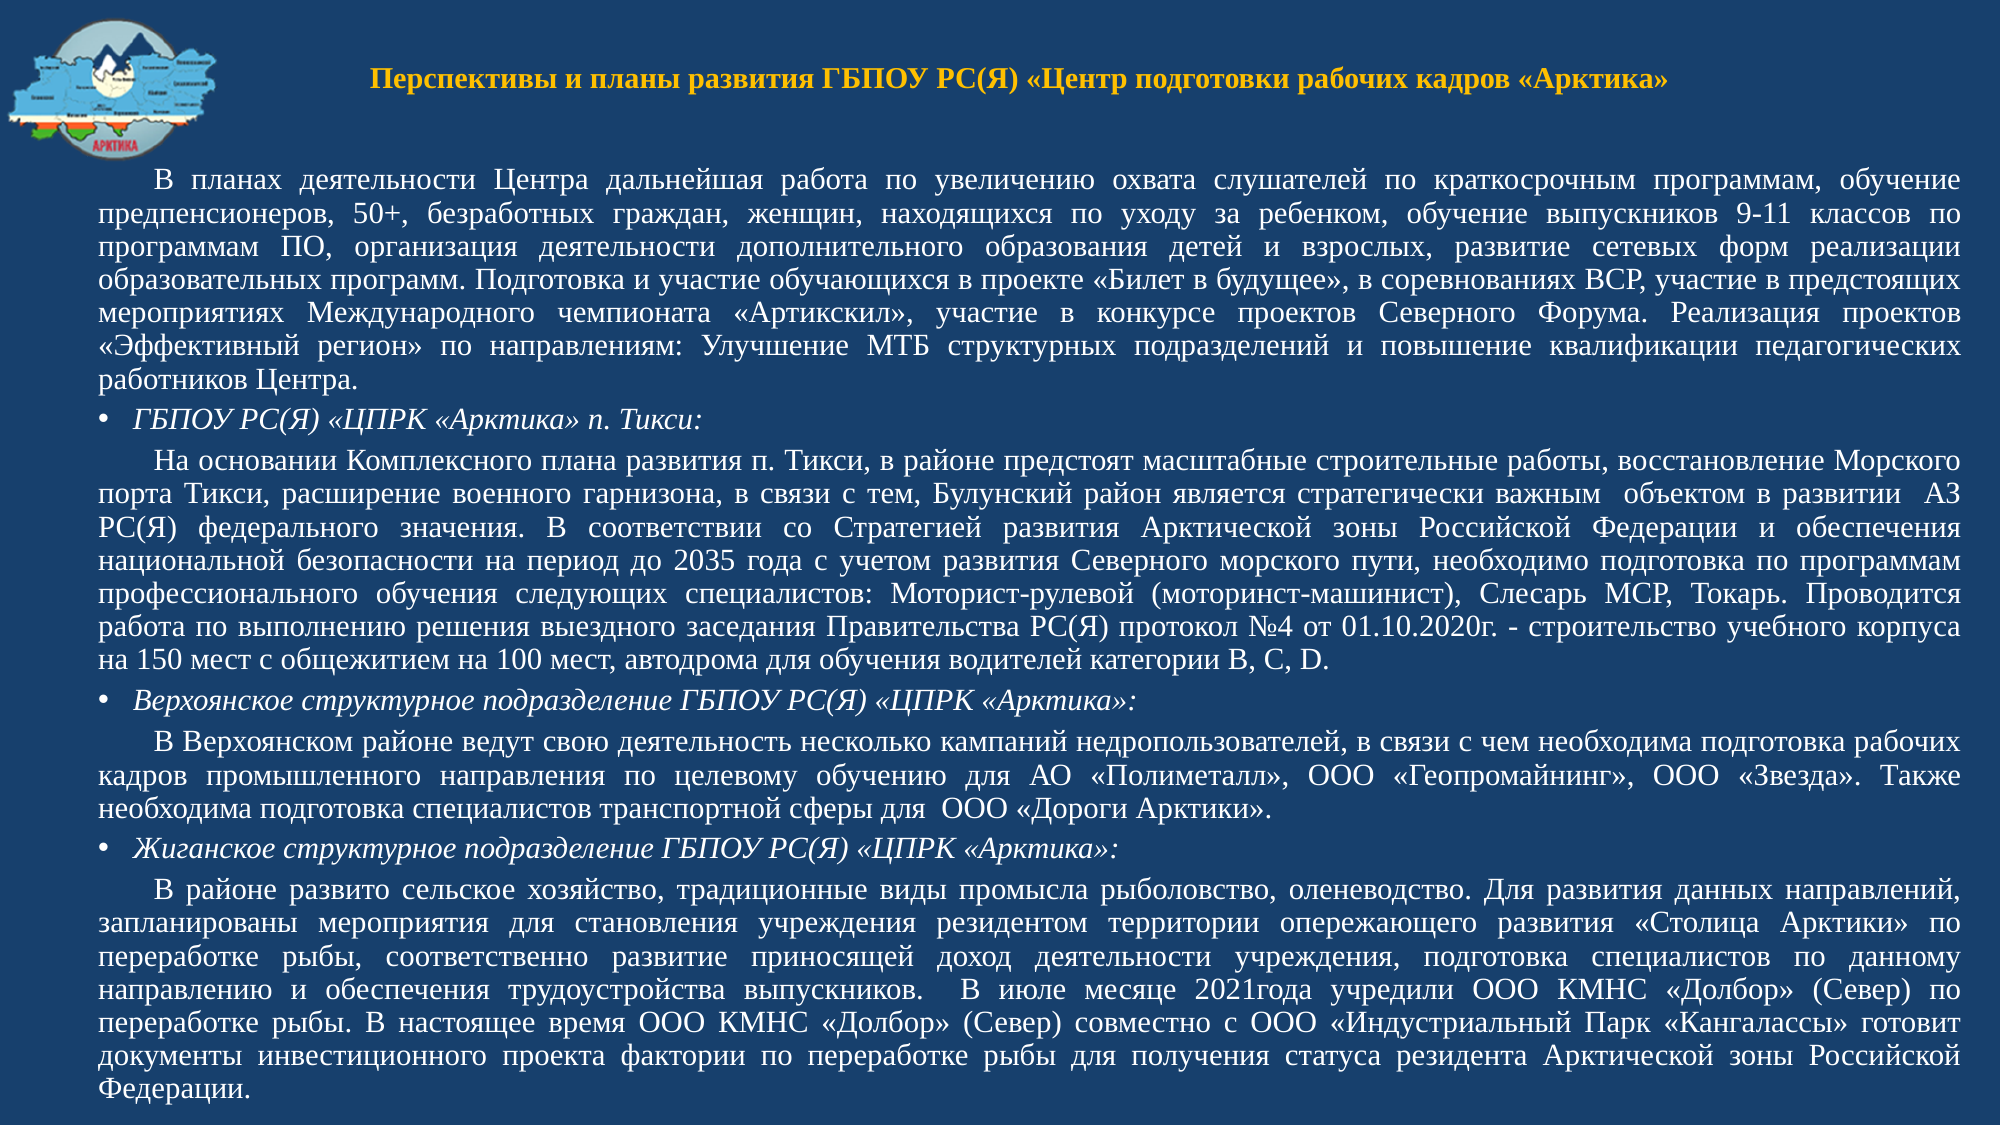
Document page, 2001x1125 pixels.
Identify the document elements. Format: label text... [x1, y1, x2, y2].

title Перспективы и планы развития ГБПОУ РС(Я) «Центр подготовки рабочих кадров «Арктика» [225, 54, 1882, 140]
picture [0, 0, 225, 190]
list В планах деятельности Центра дальнейшая работа по увеличению охвата слушателей по краткосрочным программам, обучение предпенсионеров, 50+, безработных граждан, женщин, находящихся по уходу за ребенком, обучение выпускников 9-11 классов по программам ПО, организация деятельности дополнительного образования детей и взрослых, развитие сетевых форм реализации образовательных программ. Подготовка и участие обучающихся в проекте «Билет в будущее», в соревнованиях ВСР, участие в предстоящих мероприятиях Международного чемпионата «Артикскил», участие в конкурсе проектов Северного Форума. Реализация проектов «Эффективный регион» по направлениям: Улучшение МТБ структурных подразделений и повышение квалификации педагогических работников Центра. ГБПОУ РС(Я) «ЦПРК «Арктика» п. Тикси: На основании Комплексного плана развития п. Тикси, в районе предстоят масштабные строительные работы, восстановление Морского порта Тикси, расширение военного гарнизона, в связи с тем, Булунский район является стратегически важным объектом в развитии АЗ РС(Я) федерального значения. В соответствии со Стратегией развития Арктической зоны Российской Федерации и обеспечения национальной безопасности на период до 2035 года с учетом развития Северного морского пути, необходимо подготовка по программам профессионального обучения следующих специалистов: Моторист-рулевой (моторинст-машинист), Слесарь МСР, Токарь. Проводится работа по выполнению решения выездного заседания Правительства РС(Я) протокол №4 от 01.10.2020г. - строительство учебного корпуса на 150 мест с общежитием на 100 мест, автодрома для обучения водителей категории В, С, D. Верхоянское структурное подразделение ГБПОУ РС(Я) «ЦПРК «Арктика»: В Верхоянском районе ведут свою деятельность несколько кампаний недропользователей, в связи с чем необходима подготовка рабочих кадров промышленного направления по целевому обучению для АО «Полиметалл», ООО «Геопромайнинг», ООО «Звезда». Также необходима подготовка специалистов транспортной сферы для ООО «Дороги Арктики». Жиганское структурное подразделение ГБПОУ РС(Я) «ЦПРК «Арктика»: В районе развито сельское хозяйство, традиционные виды промысла рыболовство, оленеводство. Для развития данных направлений, запланированы мероприятия для становления учреждения резидентом территории опережающего развития «Столица Арктики» по переработке рыбы, соответственно развитие приносящей доход деятельности учреждения, подготовка специалистов по данному направлению и обеспечения трудоустройства выпускников. В июле месяце 2021года учредили ООО КМНС «Долбор» (Север) по переработке рыбы. В настоящее время ООО КМНС «Долбор» (Север) совместно с ООО «Индустриальный Парк «Кангалассы» готовит документы инвестиционного проекта фактории по переработке рыбы для получения статуса резидента Арктической зоны Российской Федерации. [83, 155, 1979, 1125]
